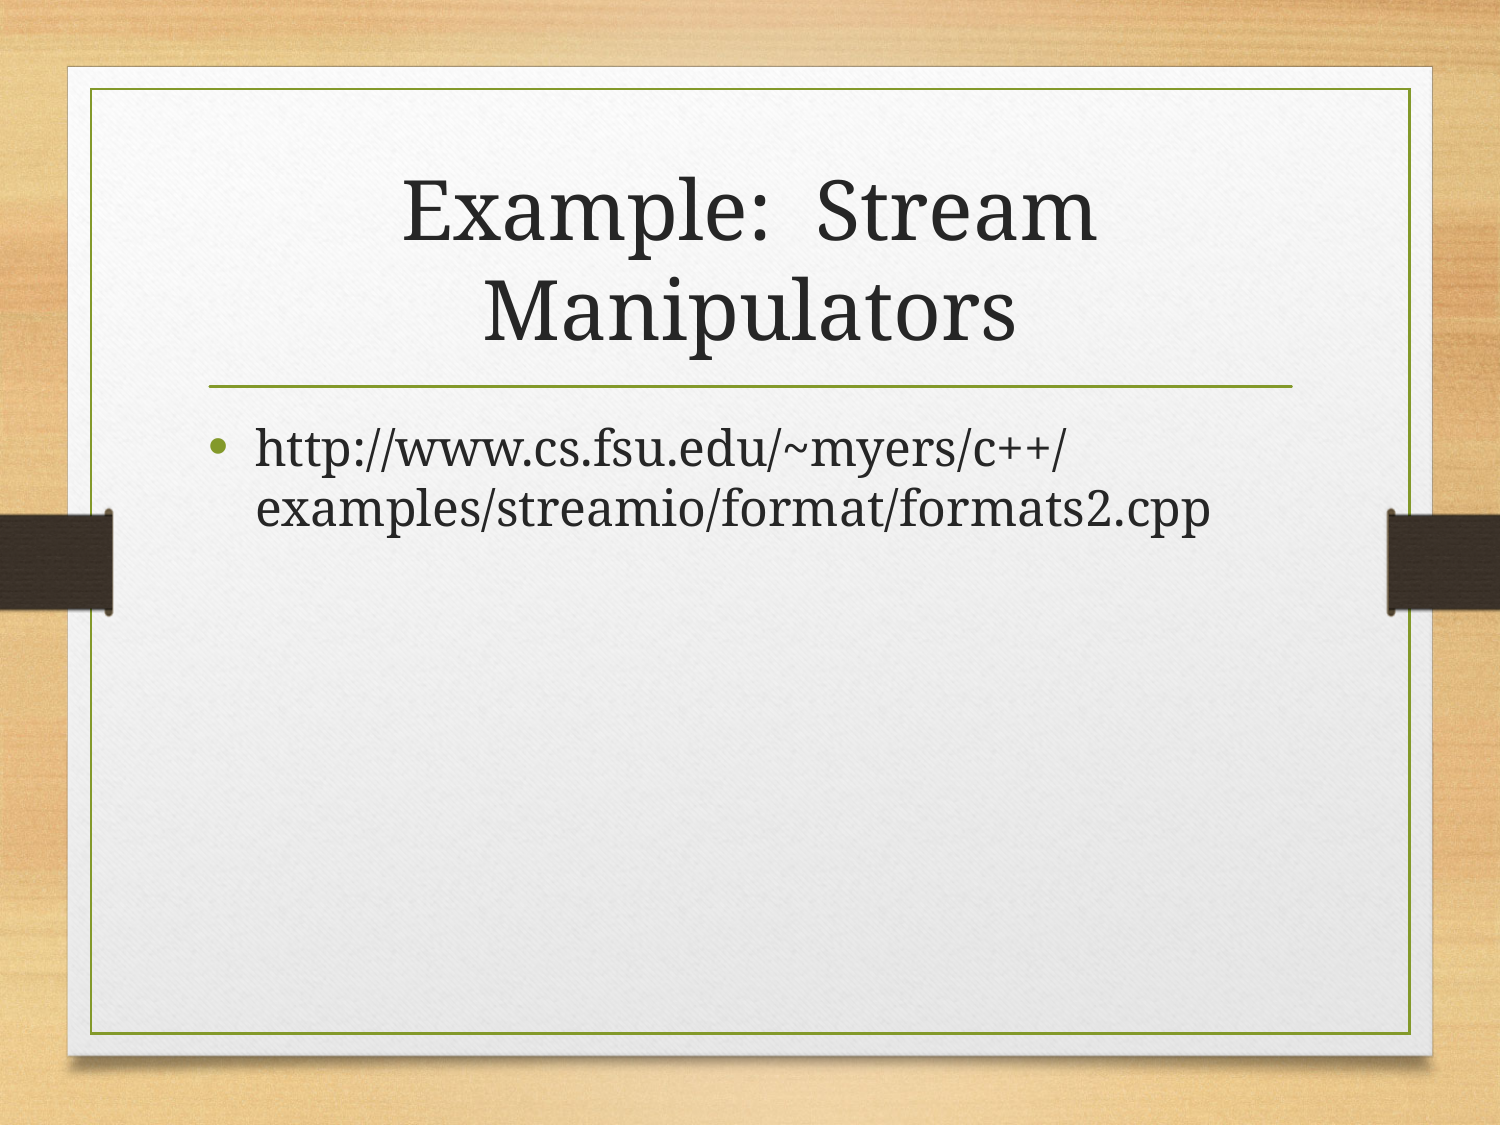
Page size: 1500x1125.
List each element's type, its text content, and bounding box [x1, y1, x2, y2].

list http://www.cs.fsu.edu/~myers/c++/examples/streamio/format/formats2.cpp [193, 408, 1309, 974]
picture [0, 0, 1500, 1125]
title Example: Stream Manipulators [193, 150, 1309, 365]
